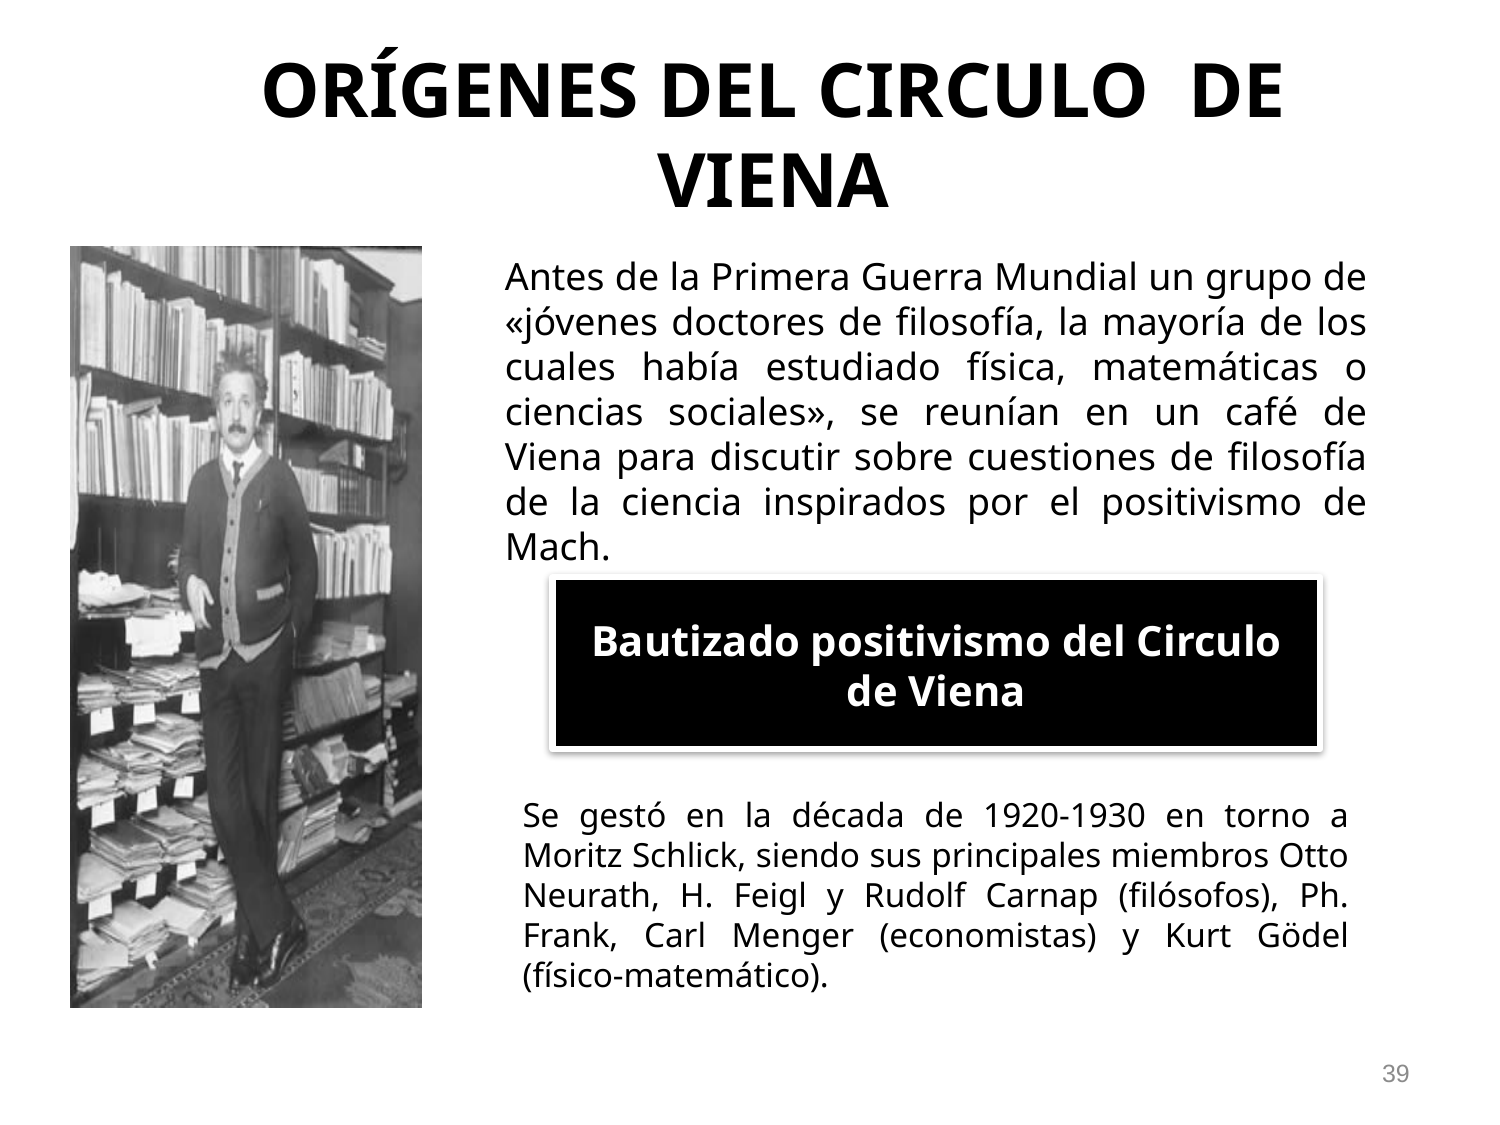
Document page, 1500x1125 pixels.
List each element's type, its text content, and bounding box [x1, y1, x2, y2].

slide_number 39 [1074, 1042, 1425, 1103]
text_box Se gestó en la década de 1920-1930 en torno a Moritz Schlick, siendo sus principales miembros Otto Neurath, H. Feigl y Rudolf Carnap (filósofos), Ph. Frank, Carl Menger (economistas) y Kurt Gödel (físico-matemático). [507, 786, 1366, 1041]
text_box ORÍGENES DEL CIRCULO DE VIENA [163, 35, 1383, 230]
picture [70, 245, 423, 1008]
text_box Bautizado positivismo del Circulo de Viena [549, 574, 1323, 752]
text_box Antes de la Primera Guerra Mundial un grupo de «jóvenes doctores de filosofía, la mayoría de los cuales había estudiado física, matemáticas o ciencias sociales», se reunían en un café de Viena para discutir sobre cuestiones de filosofía de la ciencia inspirados por el positivismo de Mach. [490, 246, 1383, 576]
